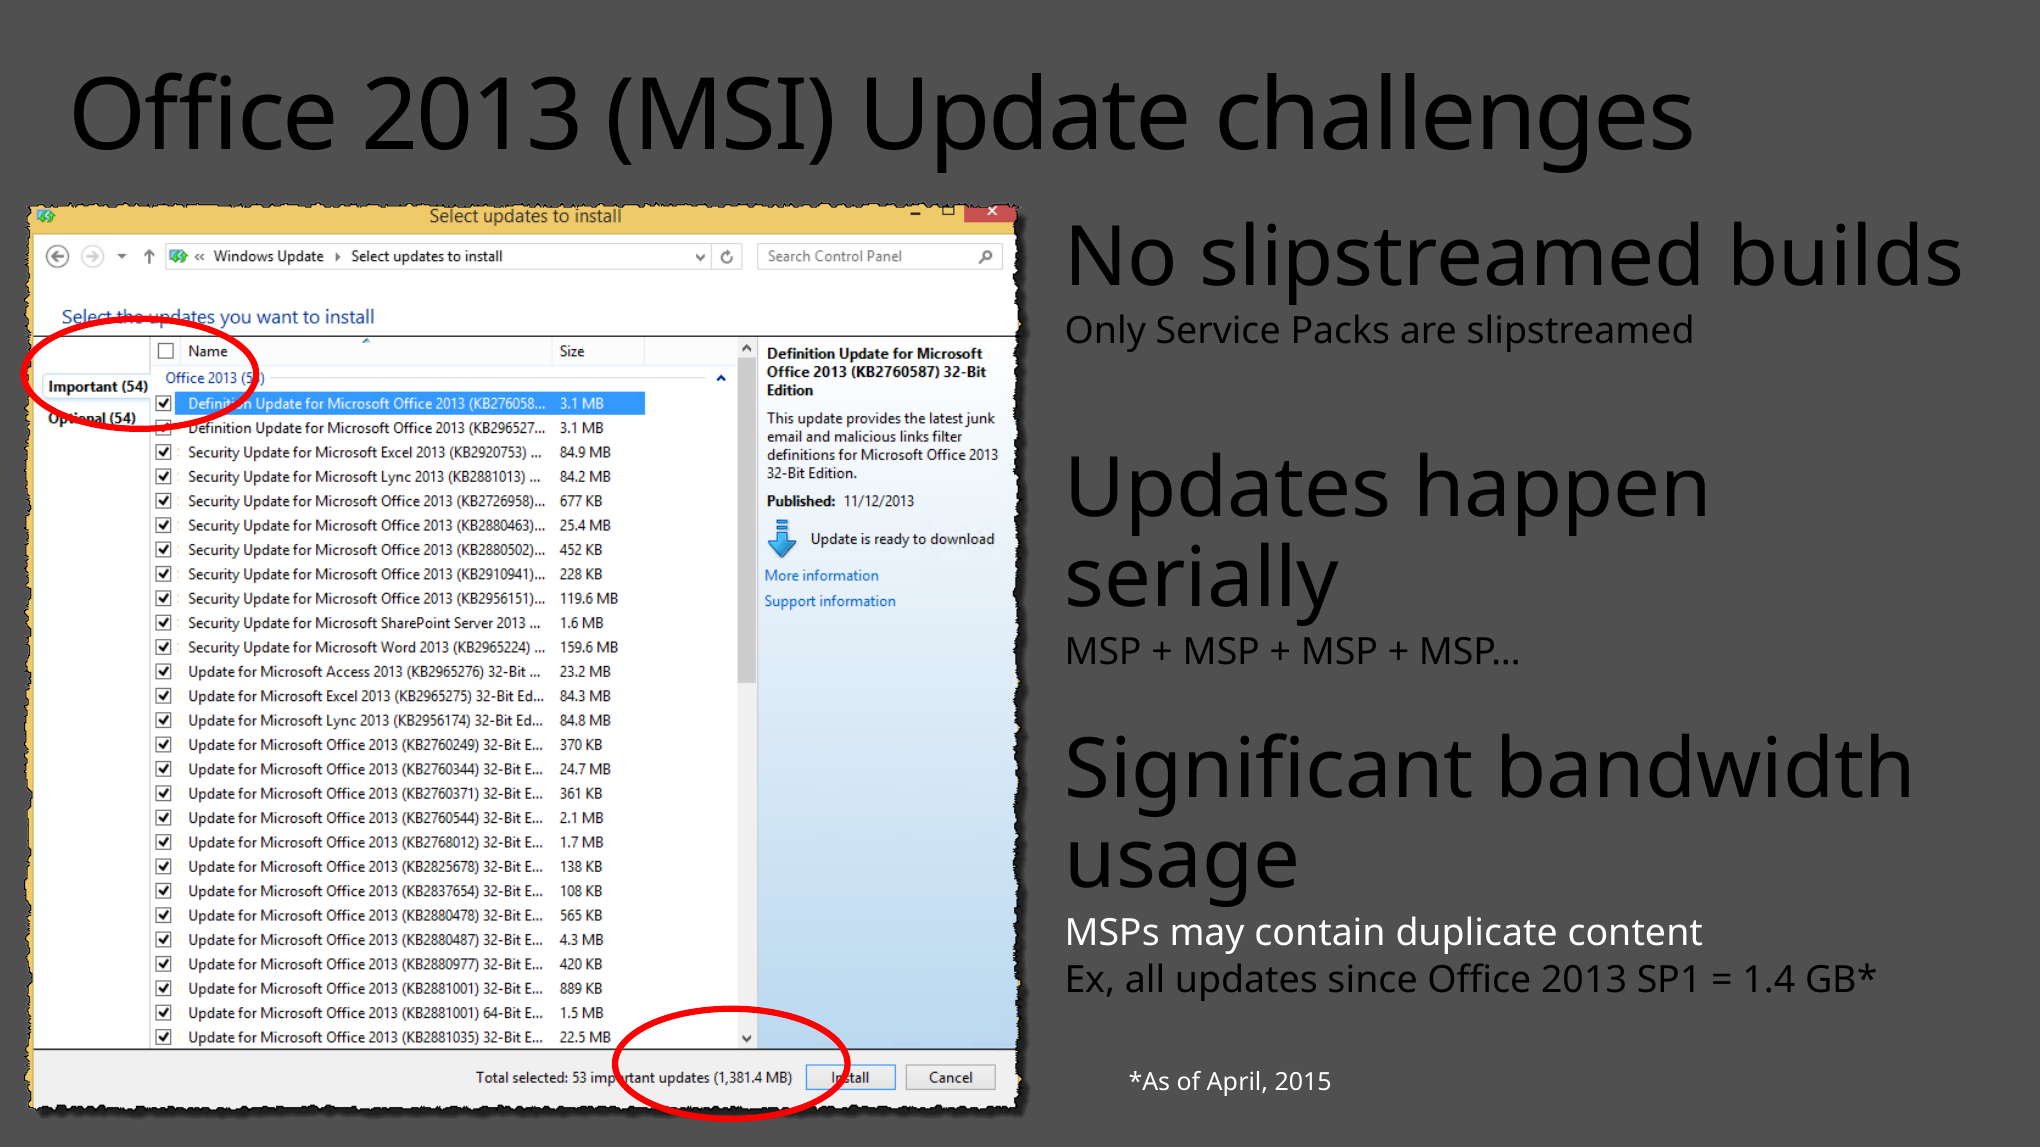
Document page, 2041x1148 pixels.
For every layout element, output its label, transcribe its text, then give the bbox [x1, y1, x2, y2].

text_box *As of April, 2015 [1041, 1058, 1347, 1103]
title Office 2013 (MSI) Update challenges [45, 48, 1996, 198]
picture [24, 198, 1041, 1134]
list No slipstreamed builds Only Service Packs are slipstreamed Updates happen serially MSP + MSP + MSP + MSP… Significant bandwidth usage MSPs may contain duplicate content Ex, all updates since Office 2013 SP1 = 1.4 GB* [1041, 198, 1996, 923]
